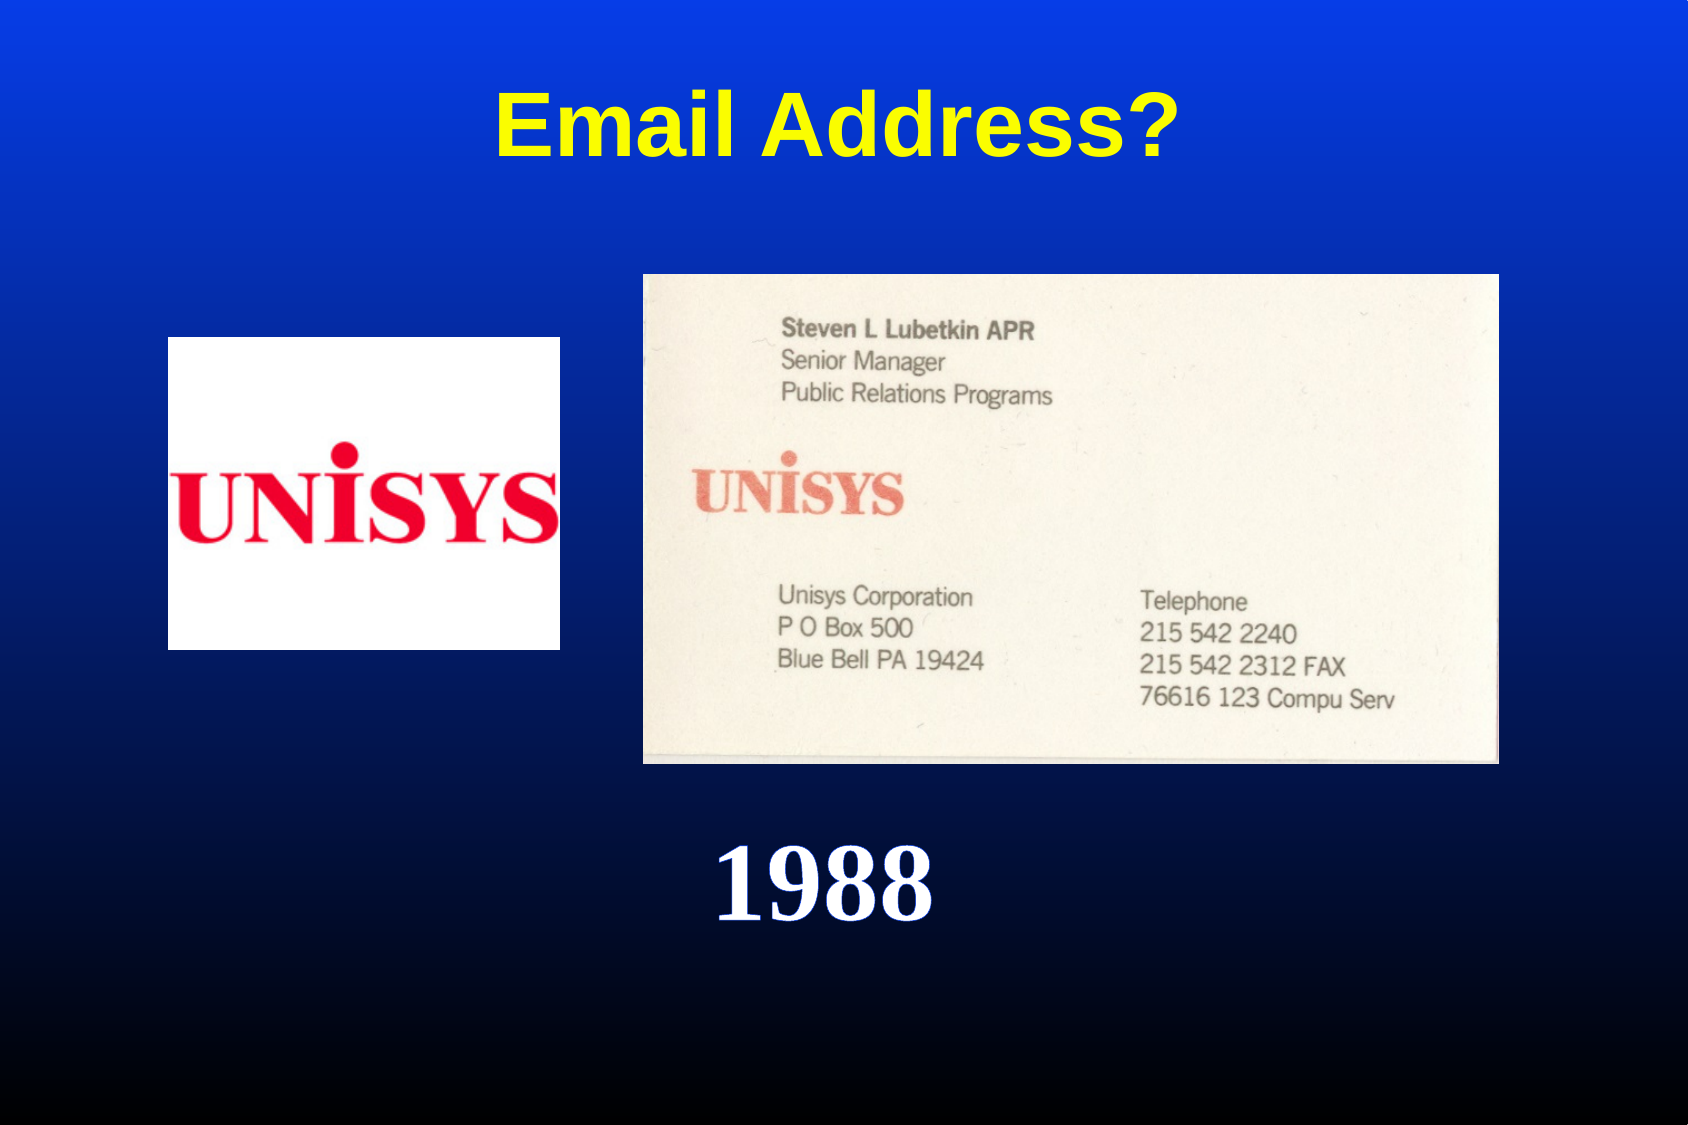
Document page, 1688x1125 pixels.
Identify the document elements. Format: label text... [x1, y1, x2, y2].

picture [643, 274, 1499, 764]
text_box 1988 [694, 799, 951, 950]
picture [168, 337, 560, 650]
title Email Address? [125, 57, 1551, 183]
